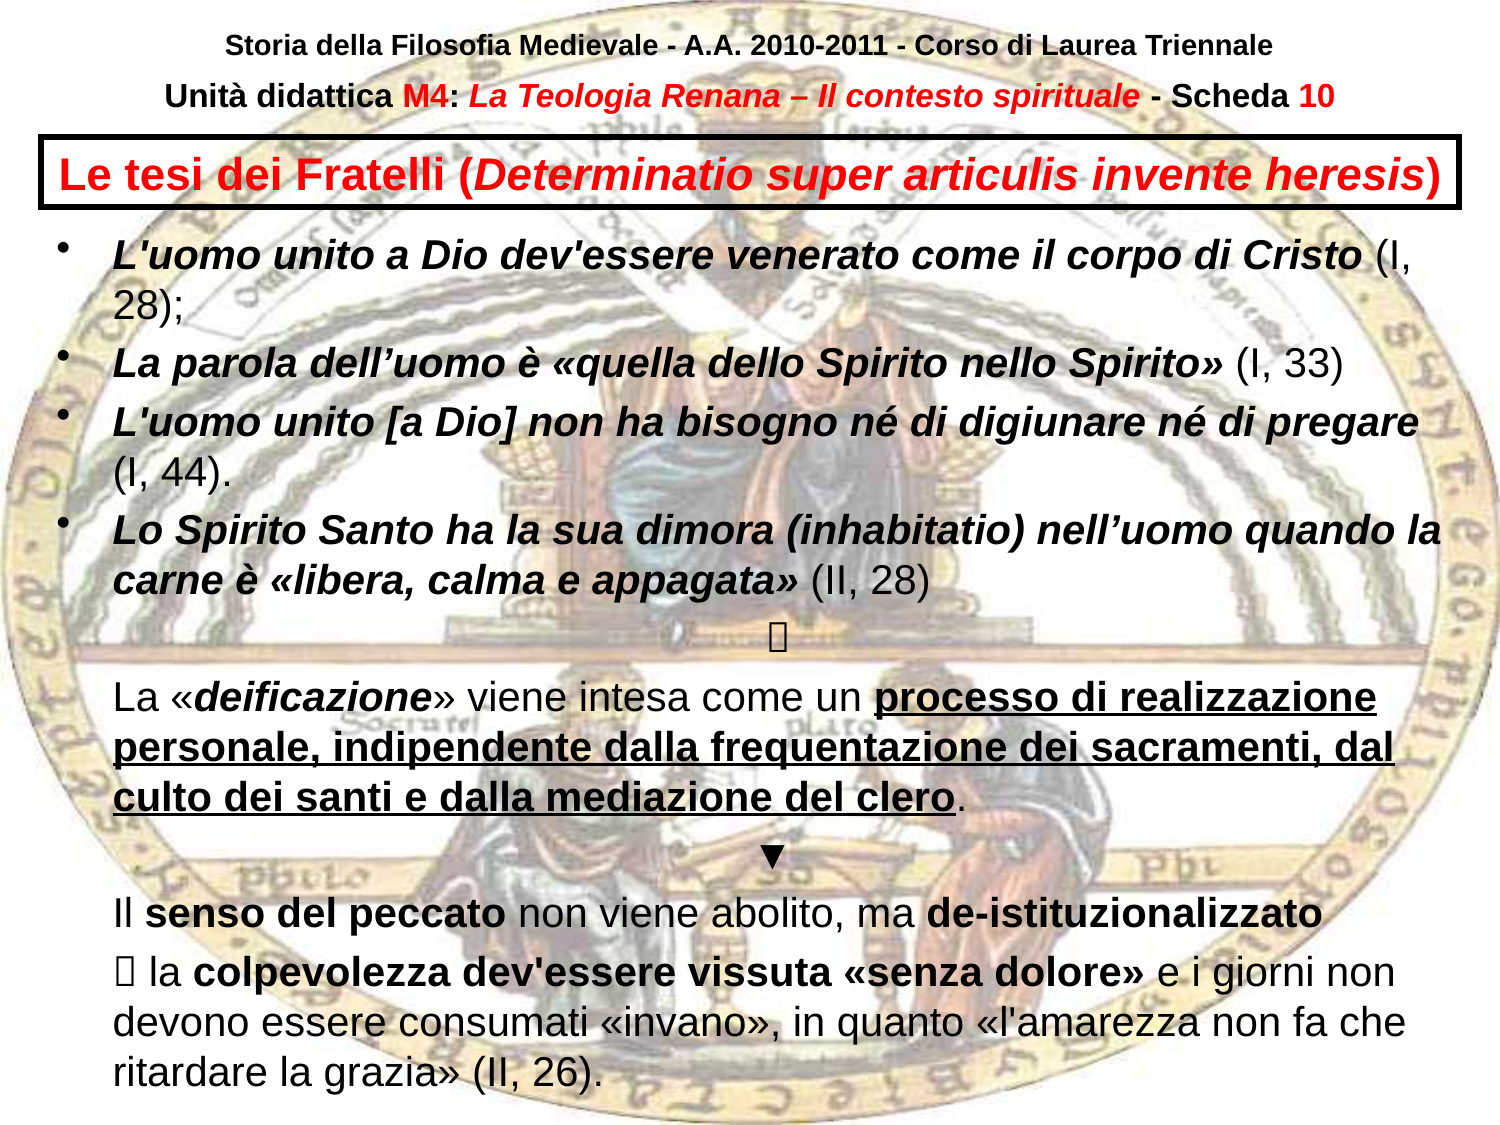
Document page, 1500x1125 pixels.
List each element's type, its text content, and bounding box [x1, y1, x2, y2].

list L'uomo unito a Dio dev'essere venerato come il corpo di Cristo (I, 28); La parola dell’uomo è «quella dello Spirito nello Spirito» (I, 33) L'uomo unito [a Dio] non ha bisogno né di digiunare né di pregare (I, 44). Lo Spirito Santo ha la sua dimora (inhabitatio) nell’uomo quando la carne è «libera, calma e appagata» (II, 28)  La «deificazione» viene intesa come un processo di realizzazione personale, indipendente dalla frequentazione dei sacramenti, dal culto dei santi e dalla mediazione del clero. ▼ Il senso del peccato non viene abolito, ma de-istituzionalizzato  la colpevolezza dev'essere vissuta «senza dolore» e i giorni non devono essere consumati «invano», in quanto «l'amarezza non fa che ritardare la grazia» (II, 26). [40, 219, 1460, 1095]
slide_number Unità didattica M4: La Teologia Renana – Il contesto spirituale - Scheda 9 [40, 65, 1460, 114]
title Le tesi dei Fratelli (Determinatio super articulis invente heresis) [38, 134, 1462, 210]
picture [0, 0, 1500, 1125]
footer Storia della Filosofia Medievale - A.A. 2010-2011 - Corso di Laurea Triennale [40, 18, 1459, 64]
